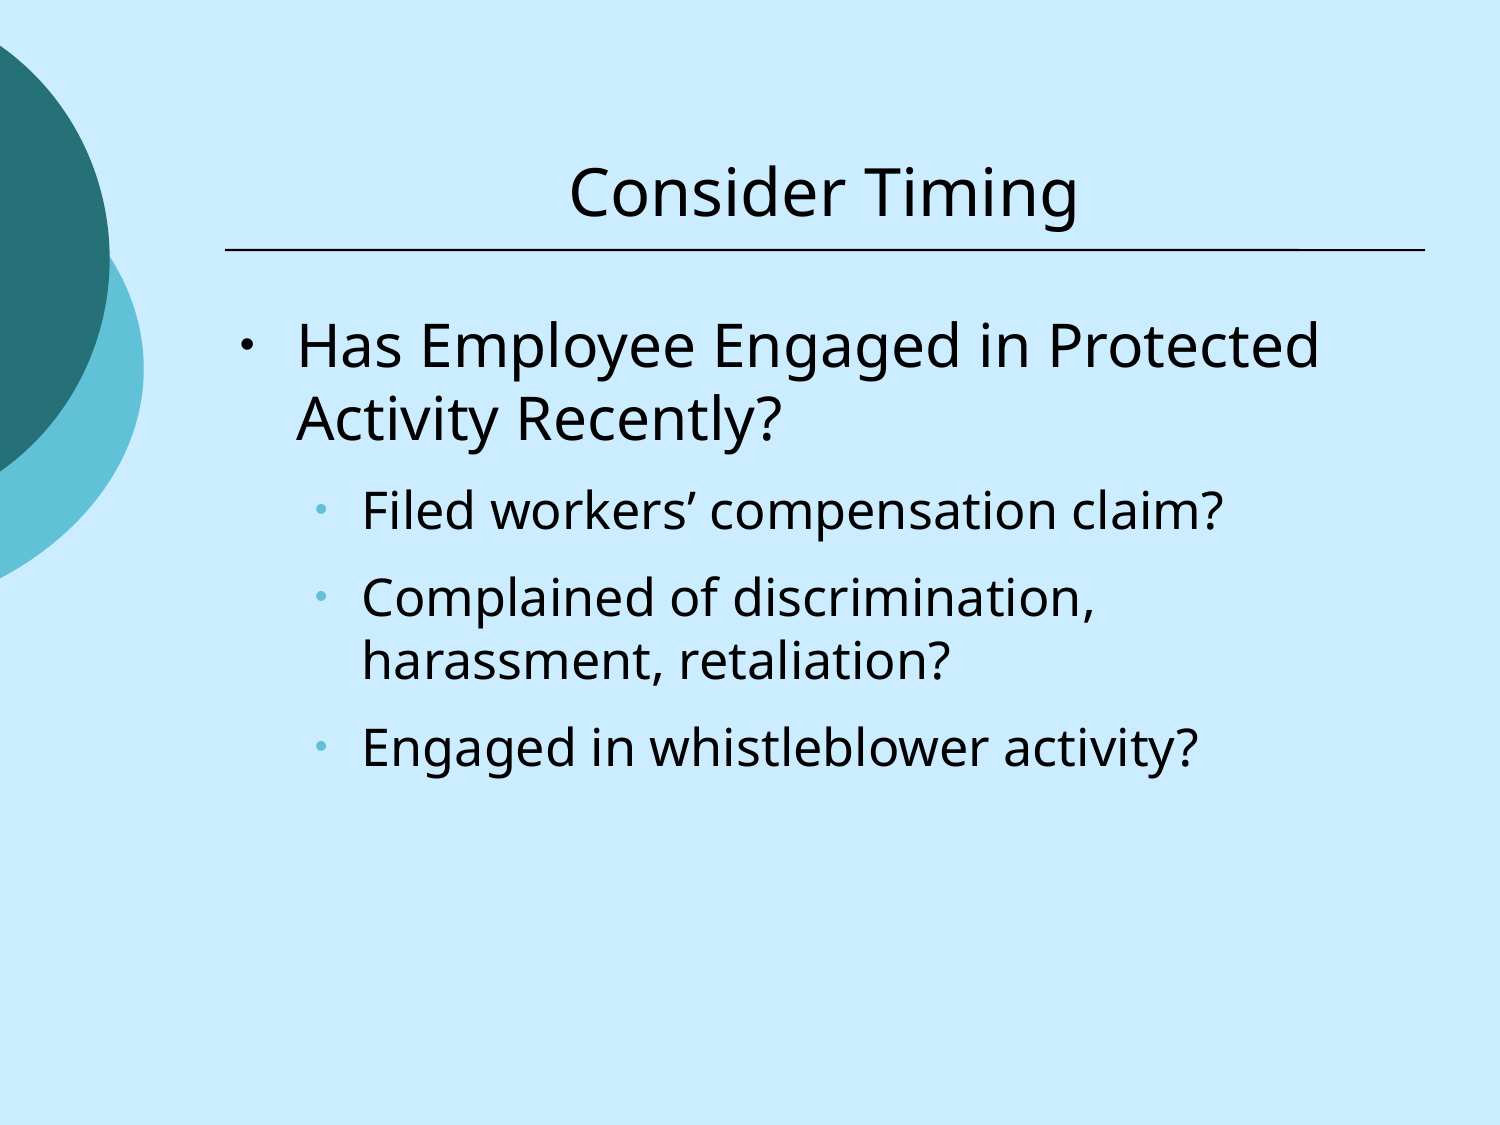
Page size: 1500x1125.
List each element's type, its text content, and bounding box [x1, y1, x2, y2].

title Consider Timing [224, 49, 1425, 237]
list Has Employee Engaged in Protected Activity Recently? Filed workers’ compensation claim? Complained of discrimination, harassment, retaliation? Engaged in whistleblower activity? [224, 299, 1425, 975]
